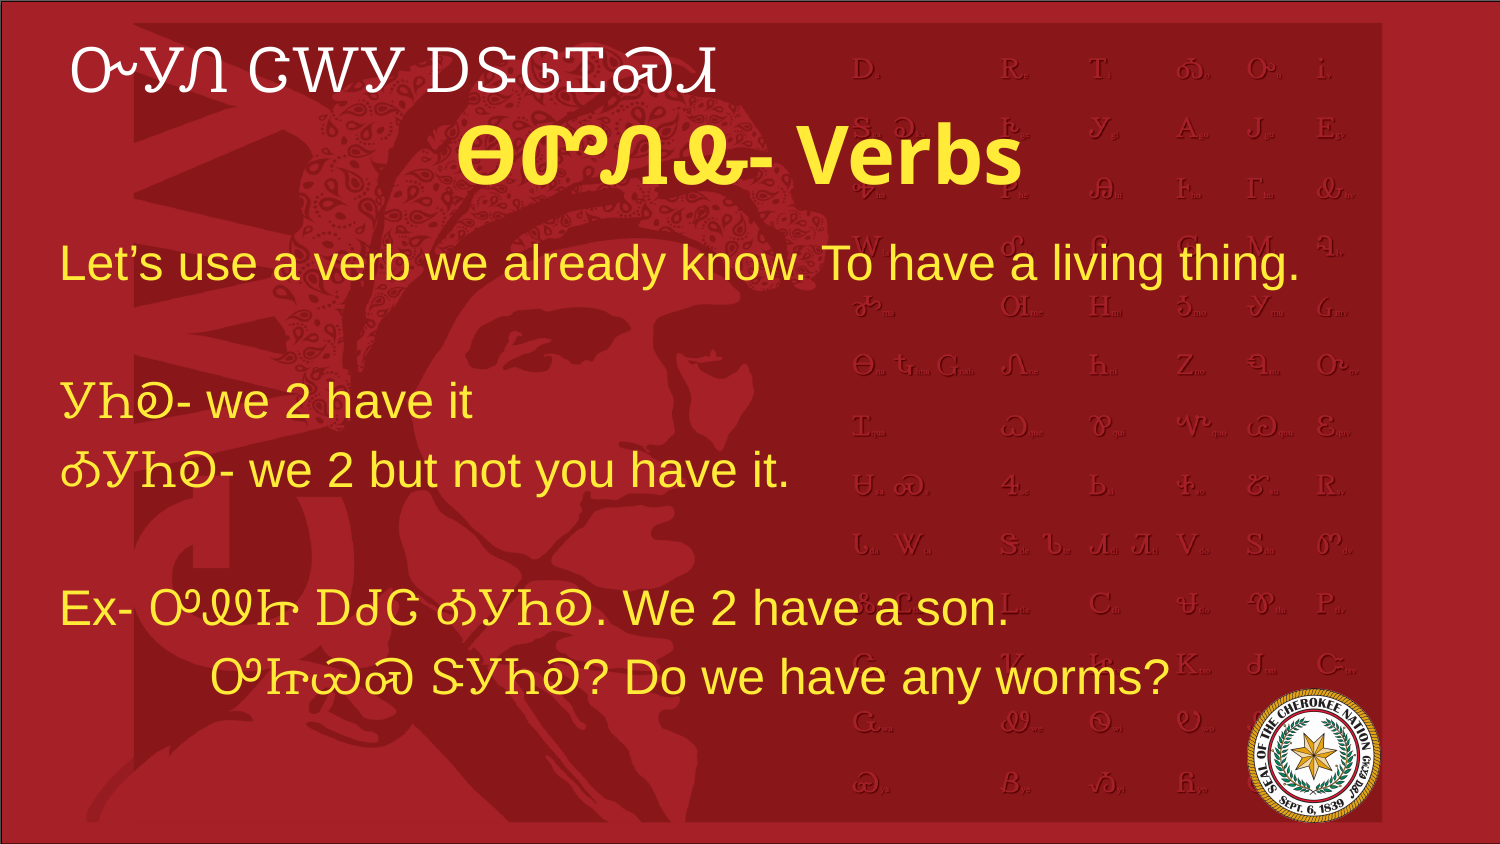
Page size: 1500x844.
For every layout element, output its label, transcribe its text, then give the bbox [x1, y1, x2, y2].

text_box ᎾᏛᏁᎲ- Verbs [382, 87, 1097, 216]
picture [0, 0, 1500, 844]
list Let’s use a verb we already know. To have a living thing. ᎩᏂᎧ- we 2 have it ᎣᎩᏂᎧ- we 2 but not you have it. Ex- ᎤᏪᏥ ᎠᏧᏣ ᎣᎩᏂᎧ. We 2 have a son. ᎤᏥᏯᏍ ᏕᎩᏂᎧ? Do we have any worms? [43, 206, 1407, 765]
title ᏅᎩᏁ ᏣᎳᎩ ᎠᏕᎶᏆᏍᏗ [53, 7, 1426, 121]
